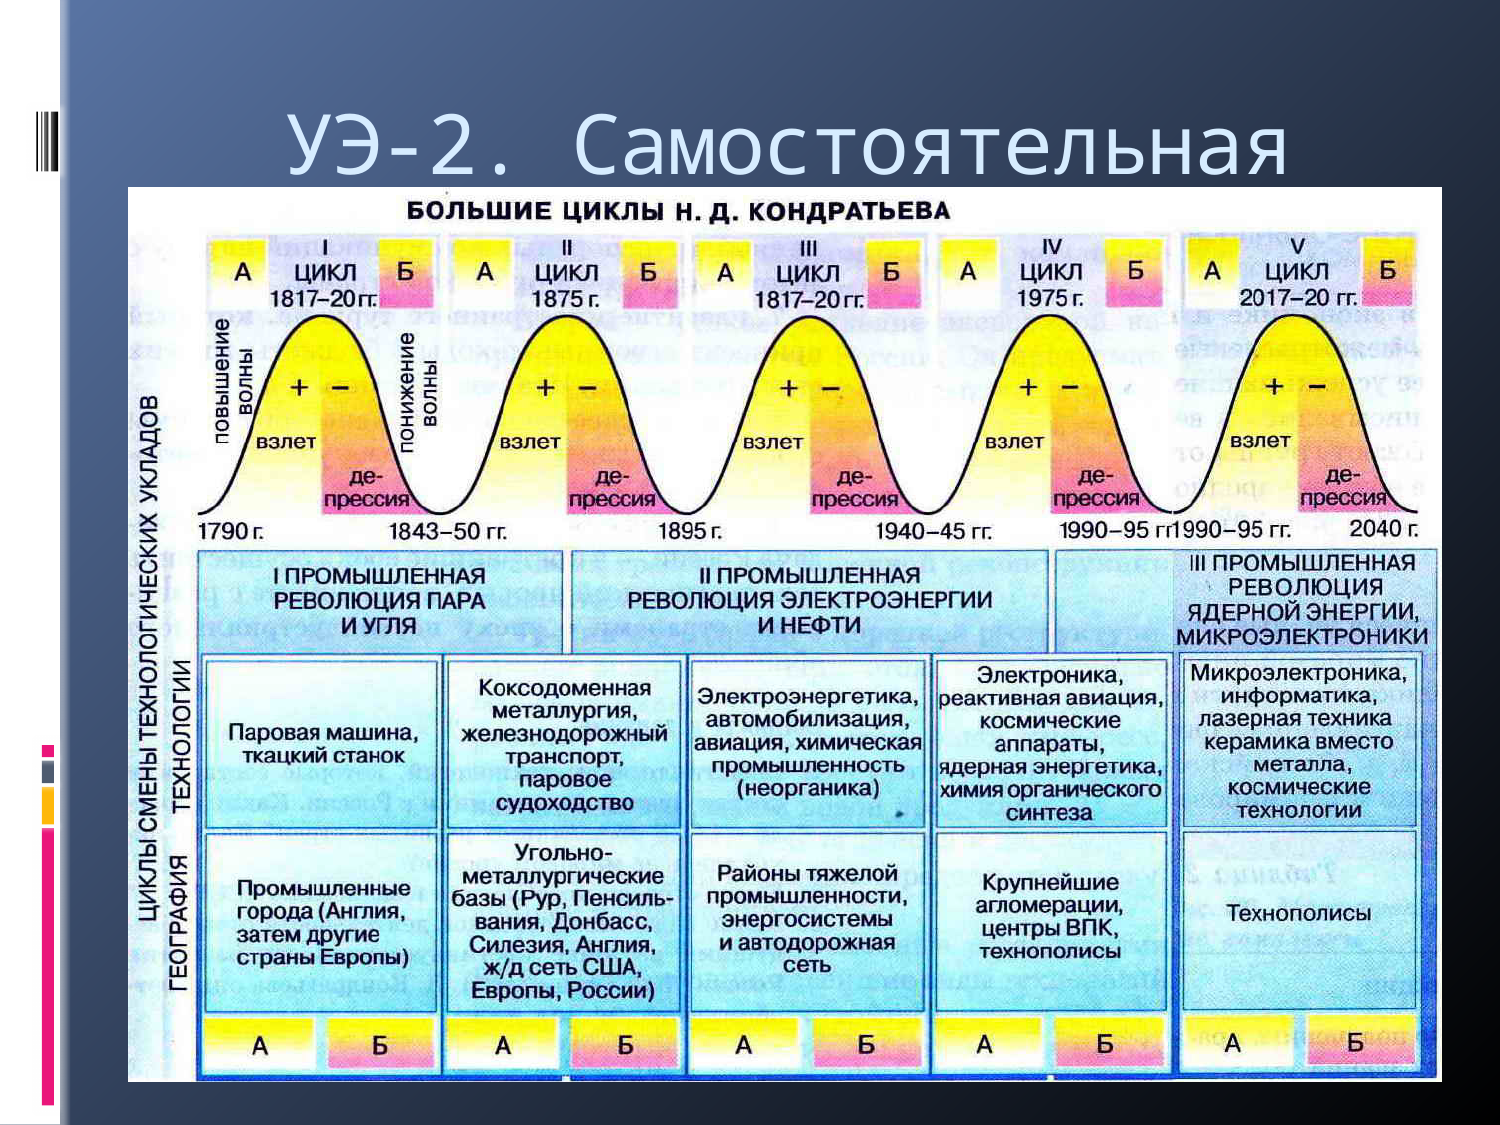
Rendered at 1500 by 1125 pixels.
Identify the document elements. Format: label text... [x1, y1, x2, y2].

title УЭ-2. Самостоятельная работа [150, 83, 1425, 178]
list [128, 187, 1443, 1082]
